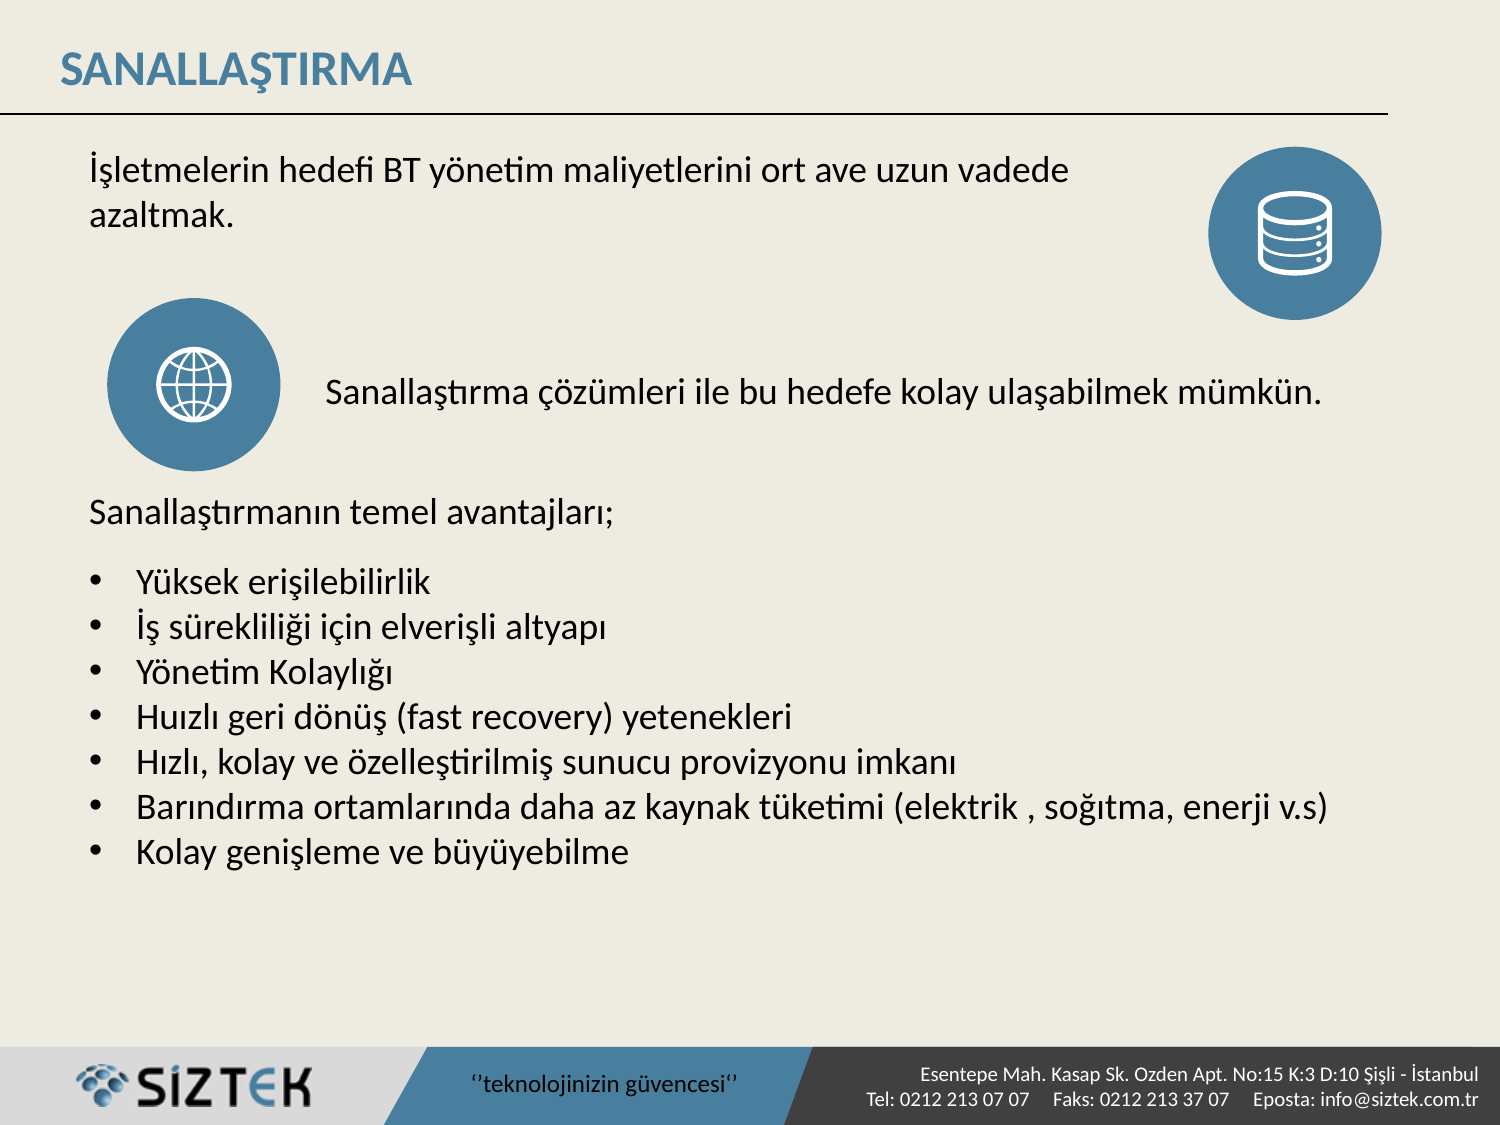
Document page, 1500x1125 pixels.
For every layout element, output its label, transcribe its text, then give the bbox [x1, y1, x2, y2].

picture [76, 1064, 312, 1108]
text_box [0, 1045, 425, 1125]
text_box [1206, 144, 1384, 323]
text_box [105, 295, 283, 474]
text_box SANALLAŞTIRMA [45, 28, 428, 104]
text_box Sanallaştırmanın temel avantajları; Yüksek erişilebilirlik İş sürekliliği için elverişli altyapı Yönetim Kolaylığı Huızlı geri dönüş (fast recovery) yetenekleri Hızlı, kolay ve özelleştirilmiş sunucu provizyonu imkanı Barındırma ortamlarında daha az kaynak tüketimi (elektrik , soğıtma, enerji v.s) Kolay genişleme ve büyüyebilme [74, 479, 1388, 880]
text_box [156, 346, 232, 423]
text_box İşletmelerin hedefi BT yönetim maliyetlerini ort ave uzun vadede azaltmak. [74, 137, 1223, 242]
text_box [782, 1044, 1500, 1125]
text_box Sanallaştırma çözümleri ile bu hedefe kolay ulaşabilmek mümkün. [310, 360, 1388, 420]
text_box ‘’teknolojinizin güvencesi‘’ [455, 1060, 754, 1106]
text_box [1257, 190, 1333, 276]
text_box [381, 1044, 812, 1125]
text_box Esentepe Mah. Kasap Sk. Ozden Apt. No:15 K:3 D:10 Şişli - İstanbul Tel: 0212 213 07 07 Faks: 0212 213 37 07 Eposta: info@siztek.com.tr [809, 1053, 1495, 1118]
